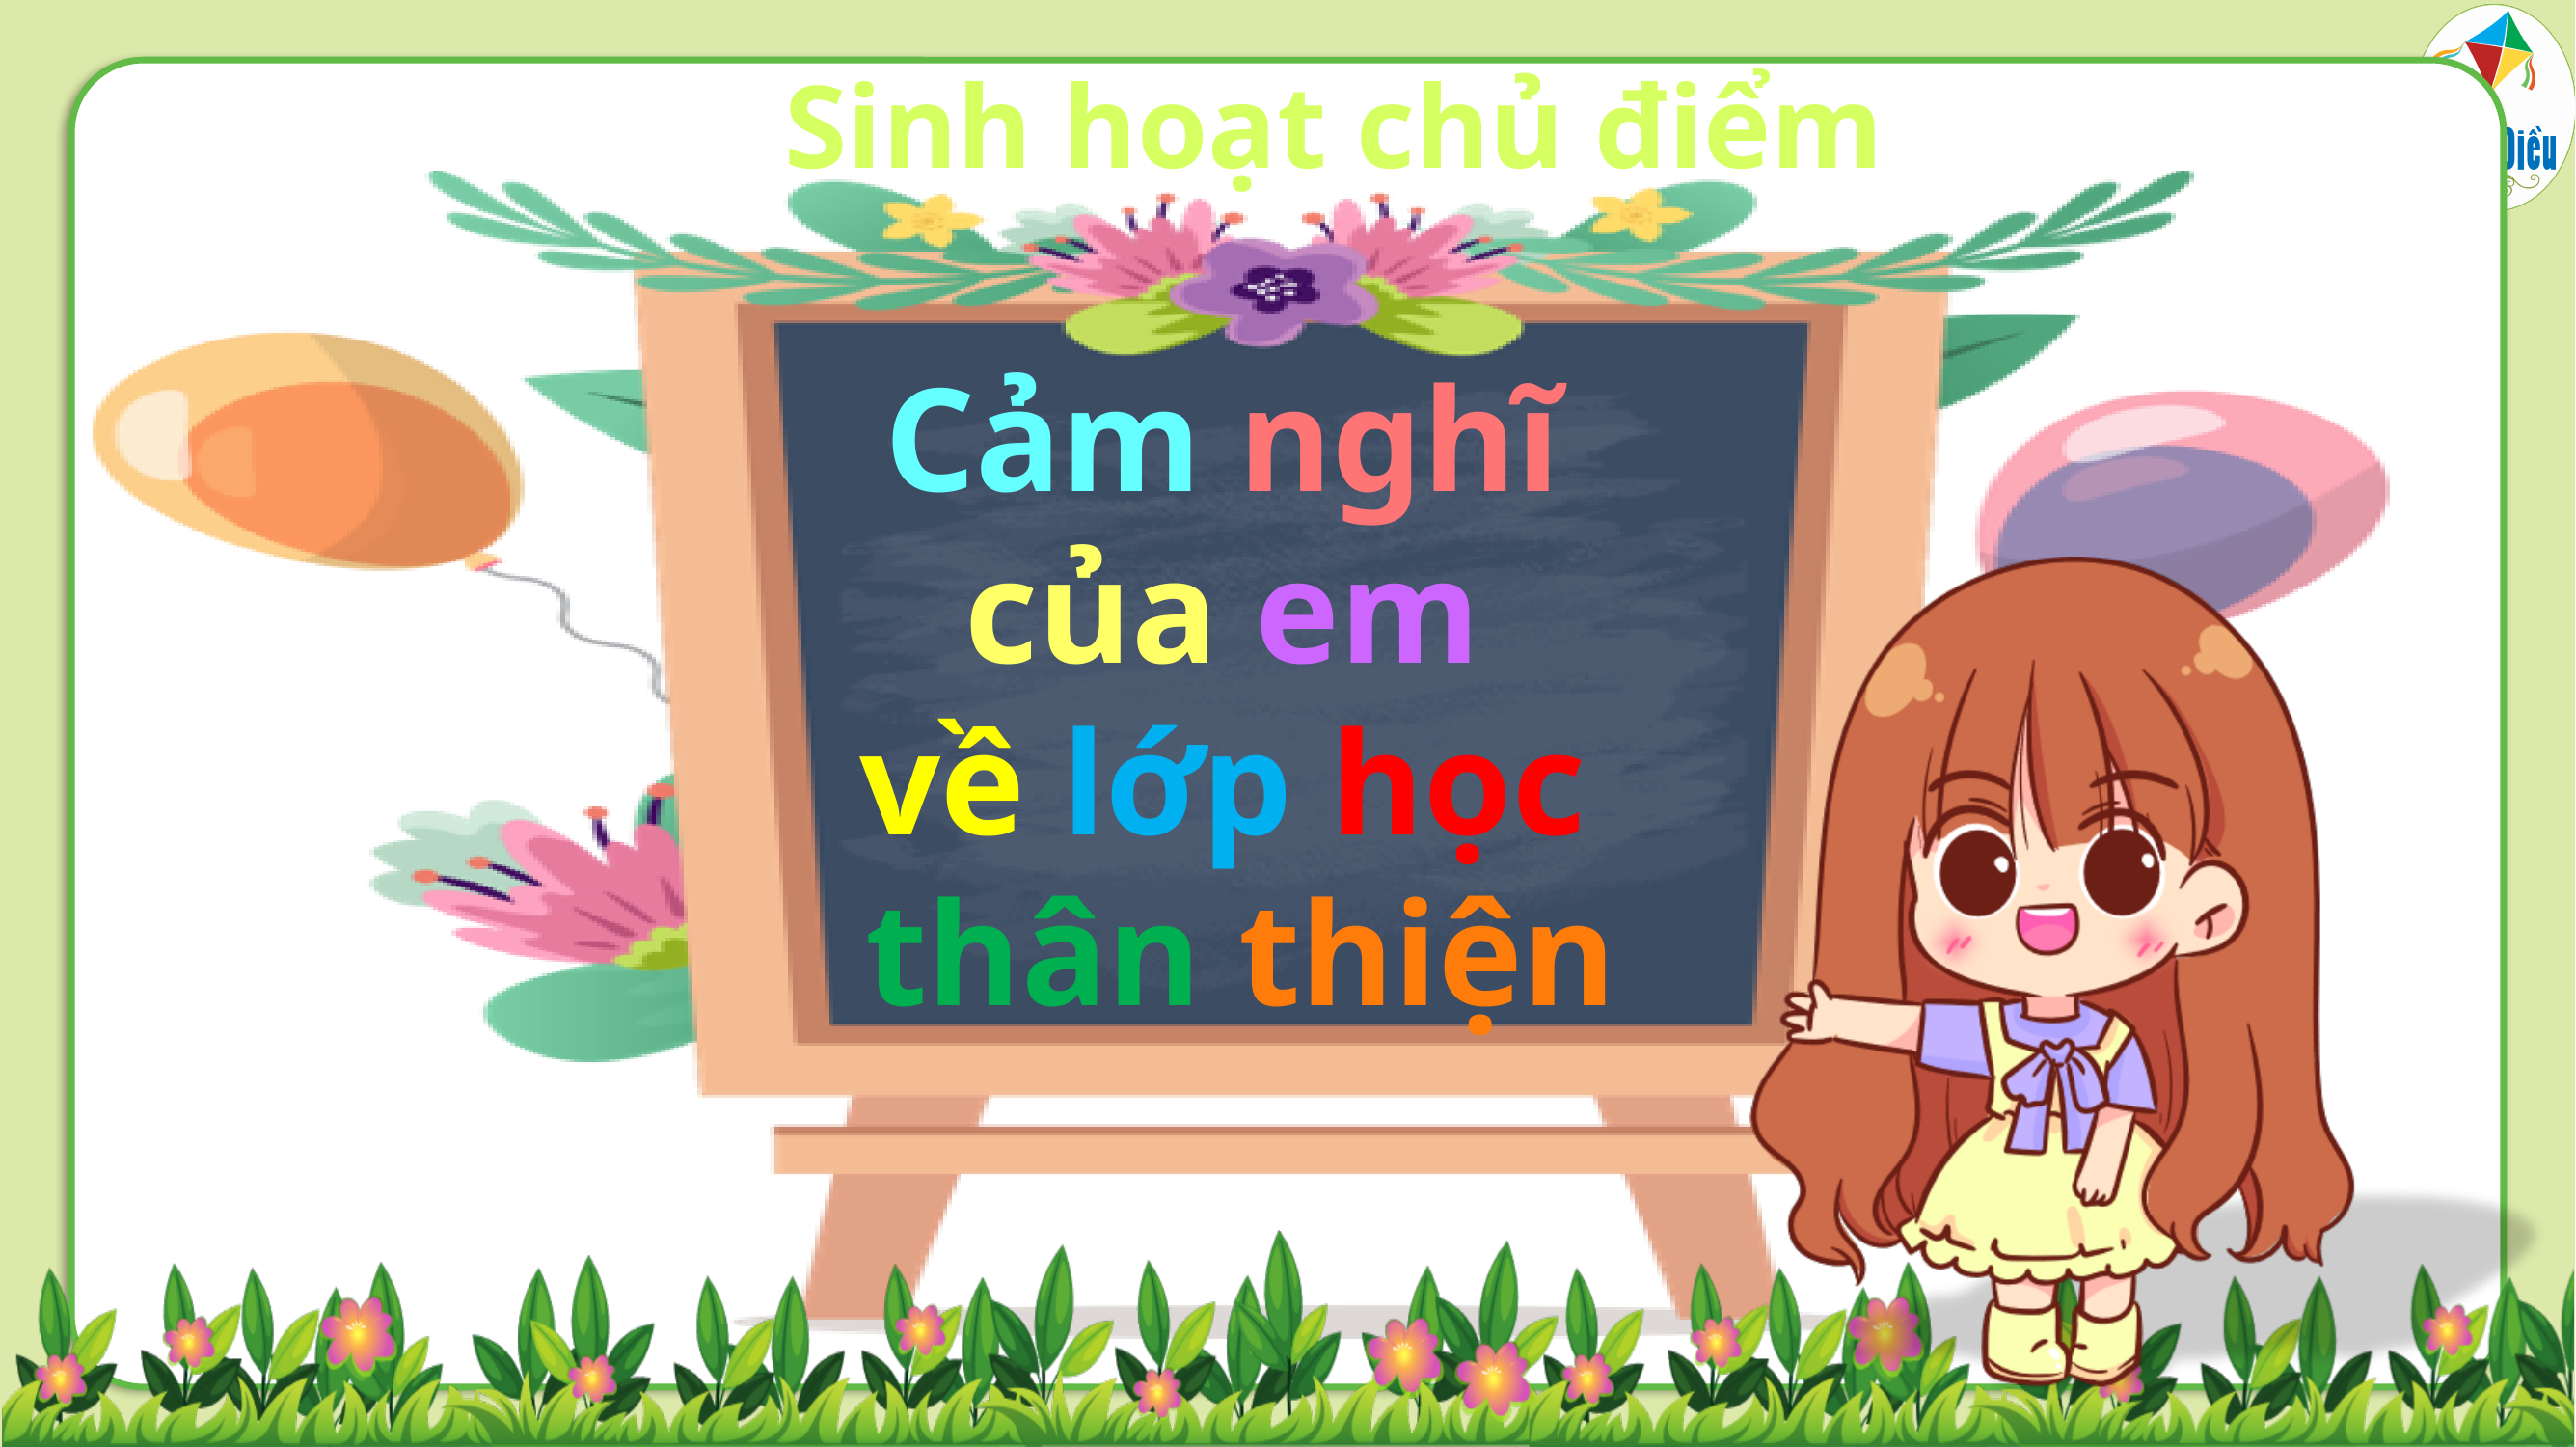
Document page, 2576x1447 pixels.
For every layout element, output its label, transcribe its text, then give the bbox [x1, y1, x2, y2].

picture [1, 171, 2575, 1447]
picture [2412, 4, 2575, 211]
text_box Sinh hoạt chủ điểm [665, 46, 2002, 170]
